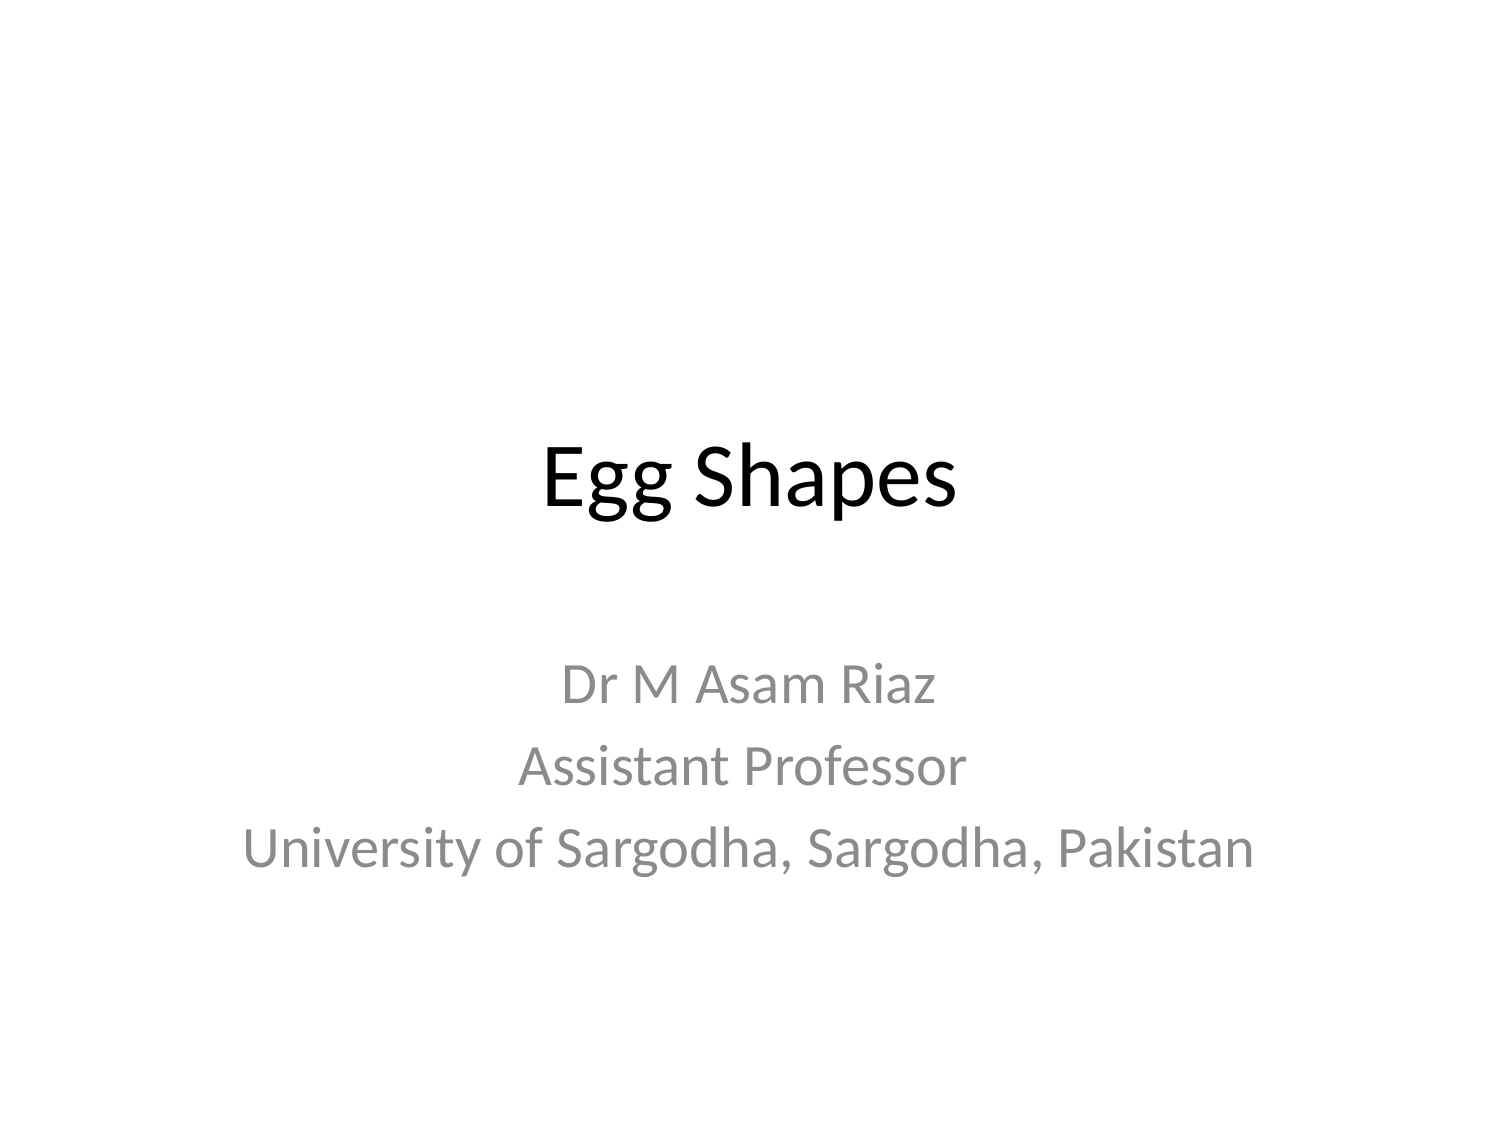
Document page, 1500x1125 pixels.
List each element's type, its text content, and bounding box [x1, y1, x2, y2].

subtitle Dr M Asam Riaz Assistant Professor University of Sargodha, Sargodha, Pakistan [225, 637, 1275, 925]
title Egg Shapes [112, 349, 1388, 591]
